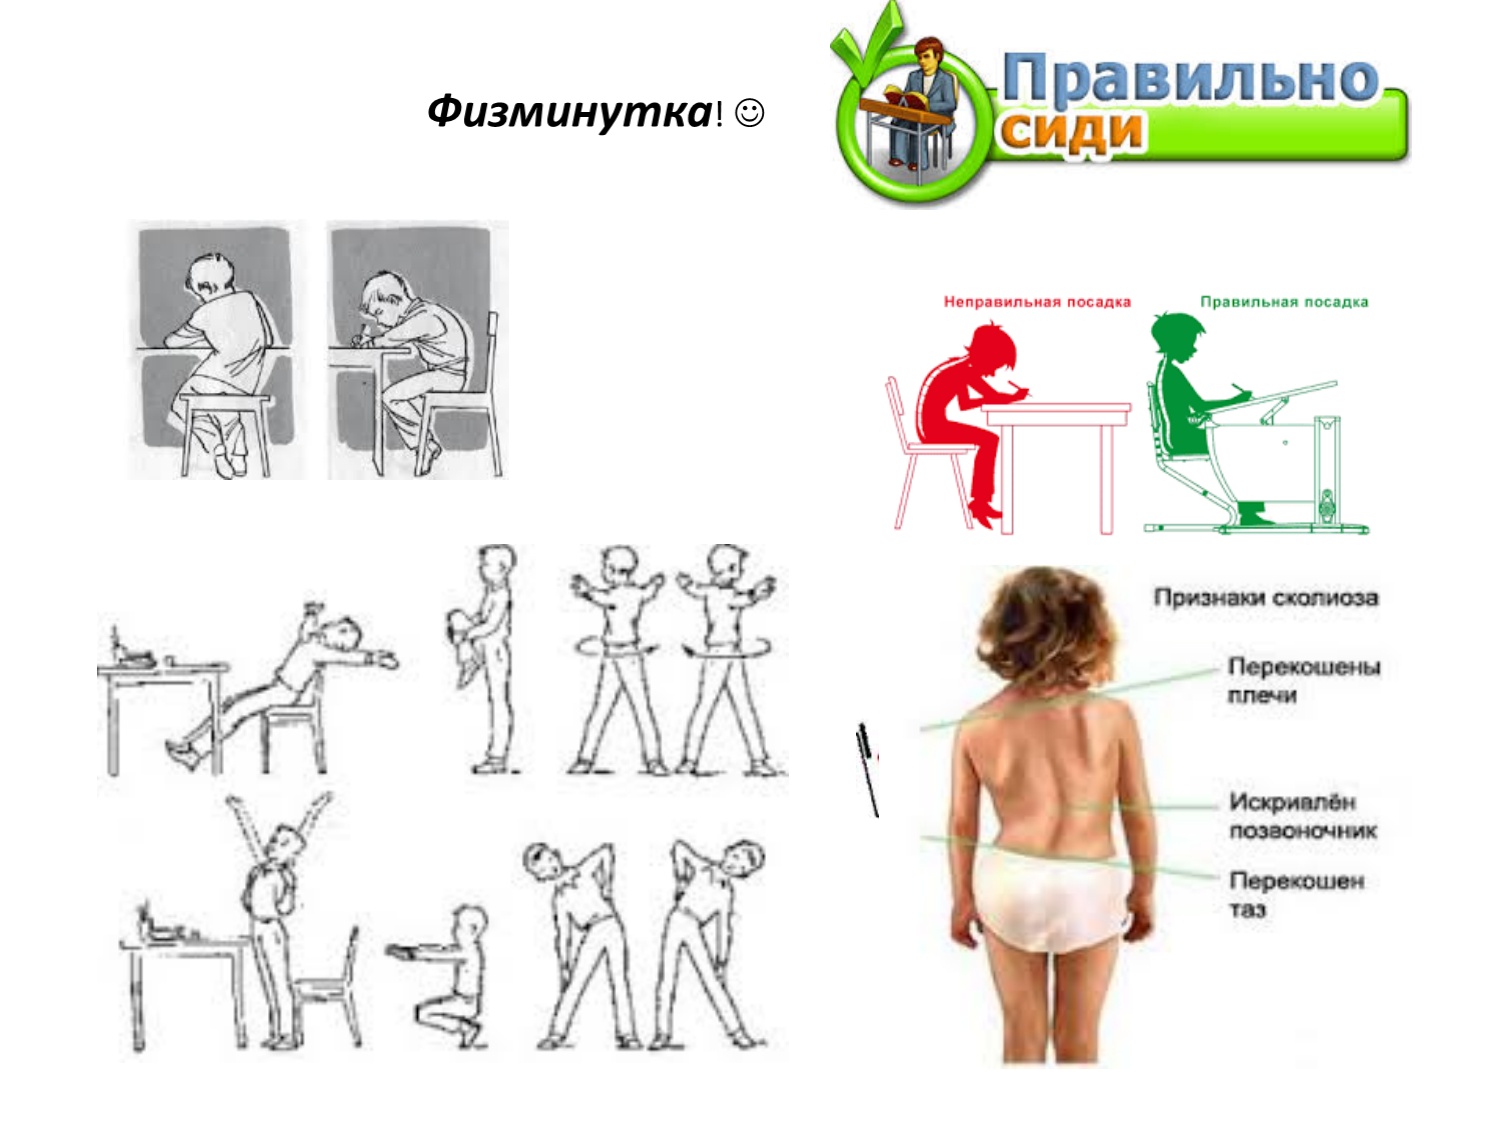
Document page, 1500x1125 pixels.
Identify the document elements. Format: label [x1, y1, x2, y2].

picture [879, 290, 1377, 540]
picture [97, 544, 789, 1063]
picture [123, 219, 509, 480]
picture [855, 565, 1412, 1069]
picture [829, 0, 1412, 211]
picture [395, 63, 789, 171]
